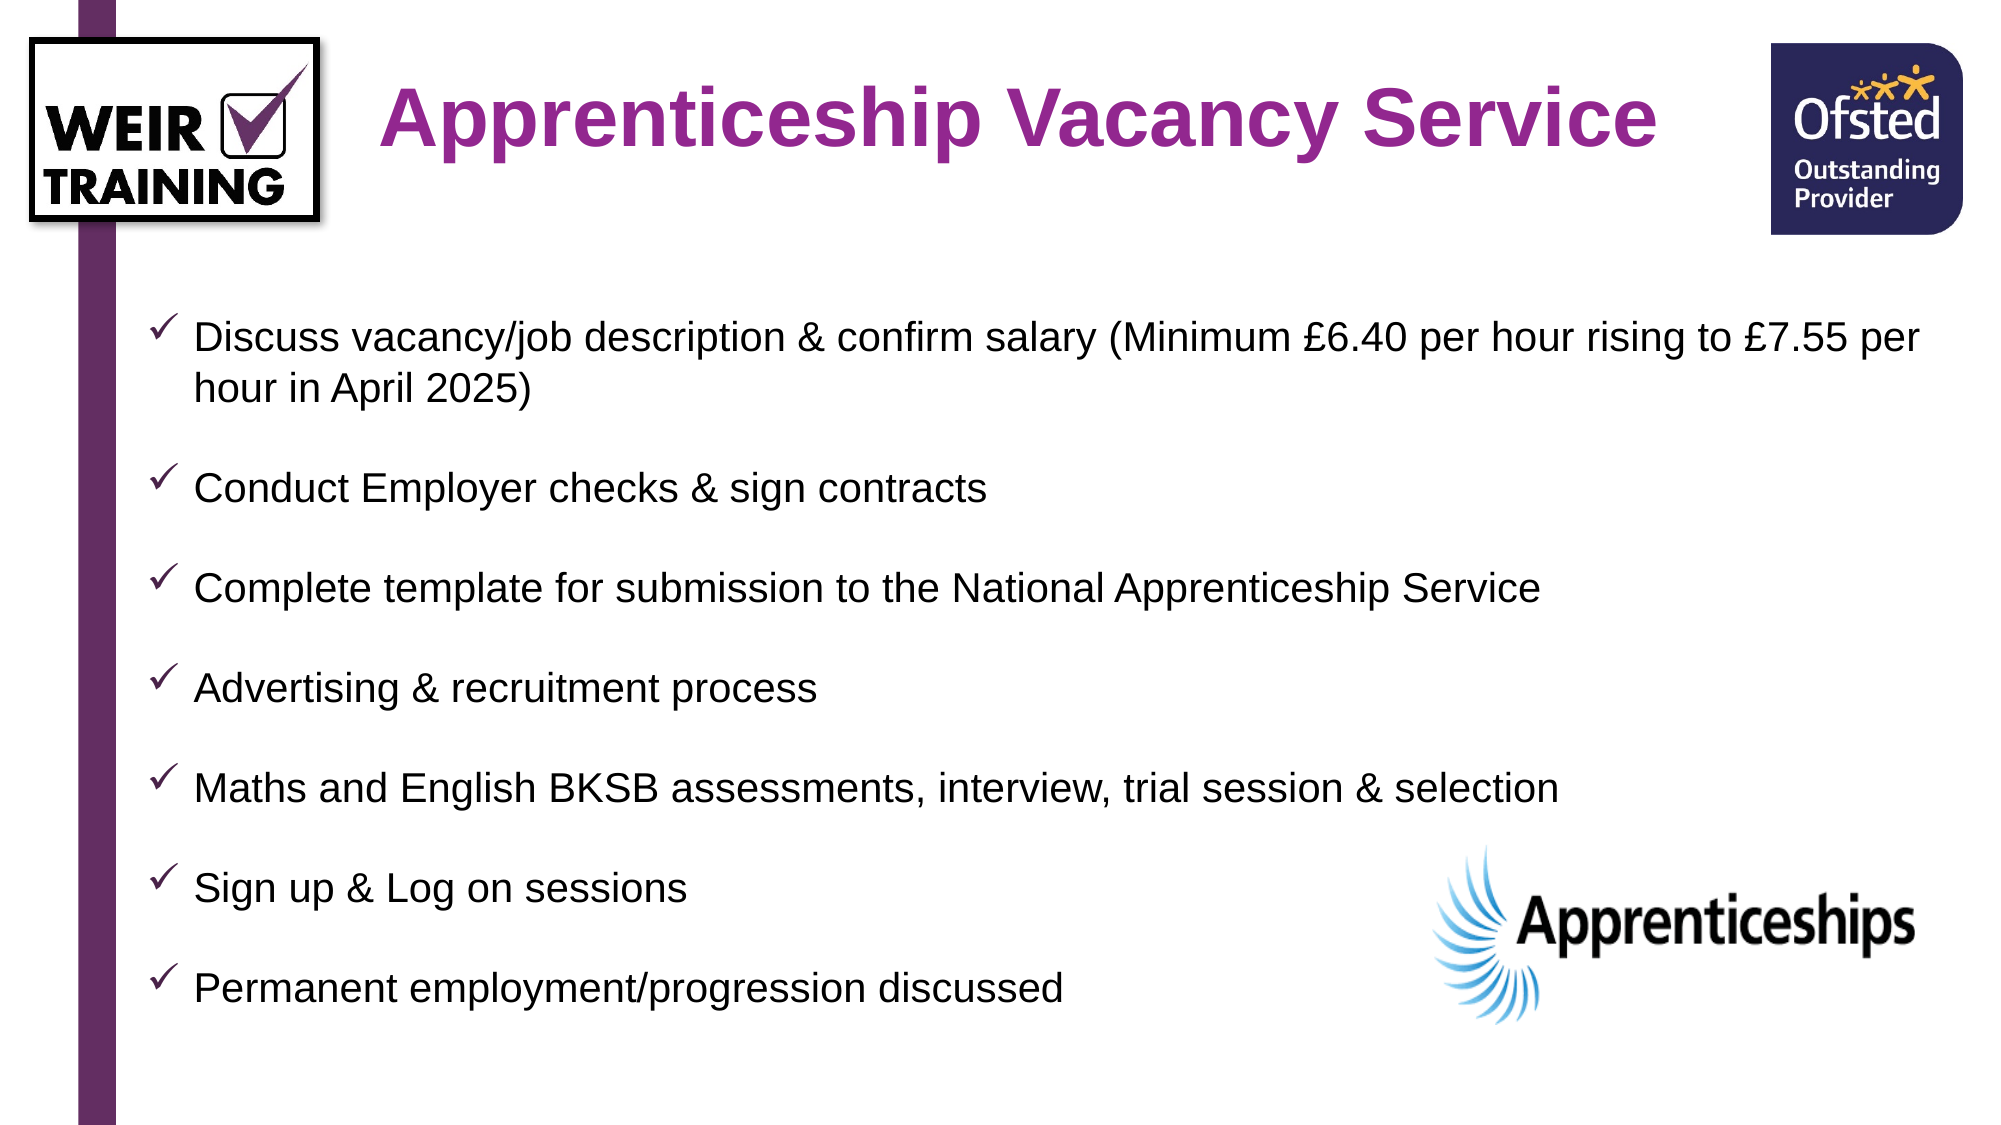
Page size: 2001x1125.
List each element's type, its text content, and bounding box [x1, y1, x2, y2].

text_box Discuss vacancy/job description & confirm salary (Minimum £6.40 per hour rising to £7.55 per hour in April 2025) Conduct Employer checks & sign contracts Complete template for submission to the National Apprenticeship Service Advertising & recruitment process Maths and English BKSB assessments, interview, trial session & selection Sign up & Log on sessions Permanent employment/progression discussed [131, 302, 1973, 1068]
title Apprenticeship Vacancy Service [278, 68, 1760, 207]
picture [1771, 43, 1963, 235]
text_box [1429, 841, 1918, 1028]
picture [35, 44, 313, 215]
